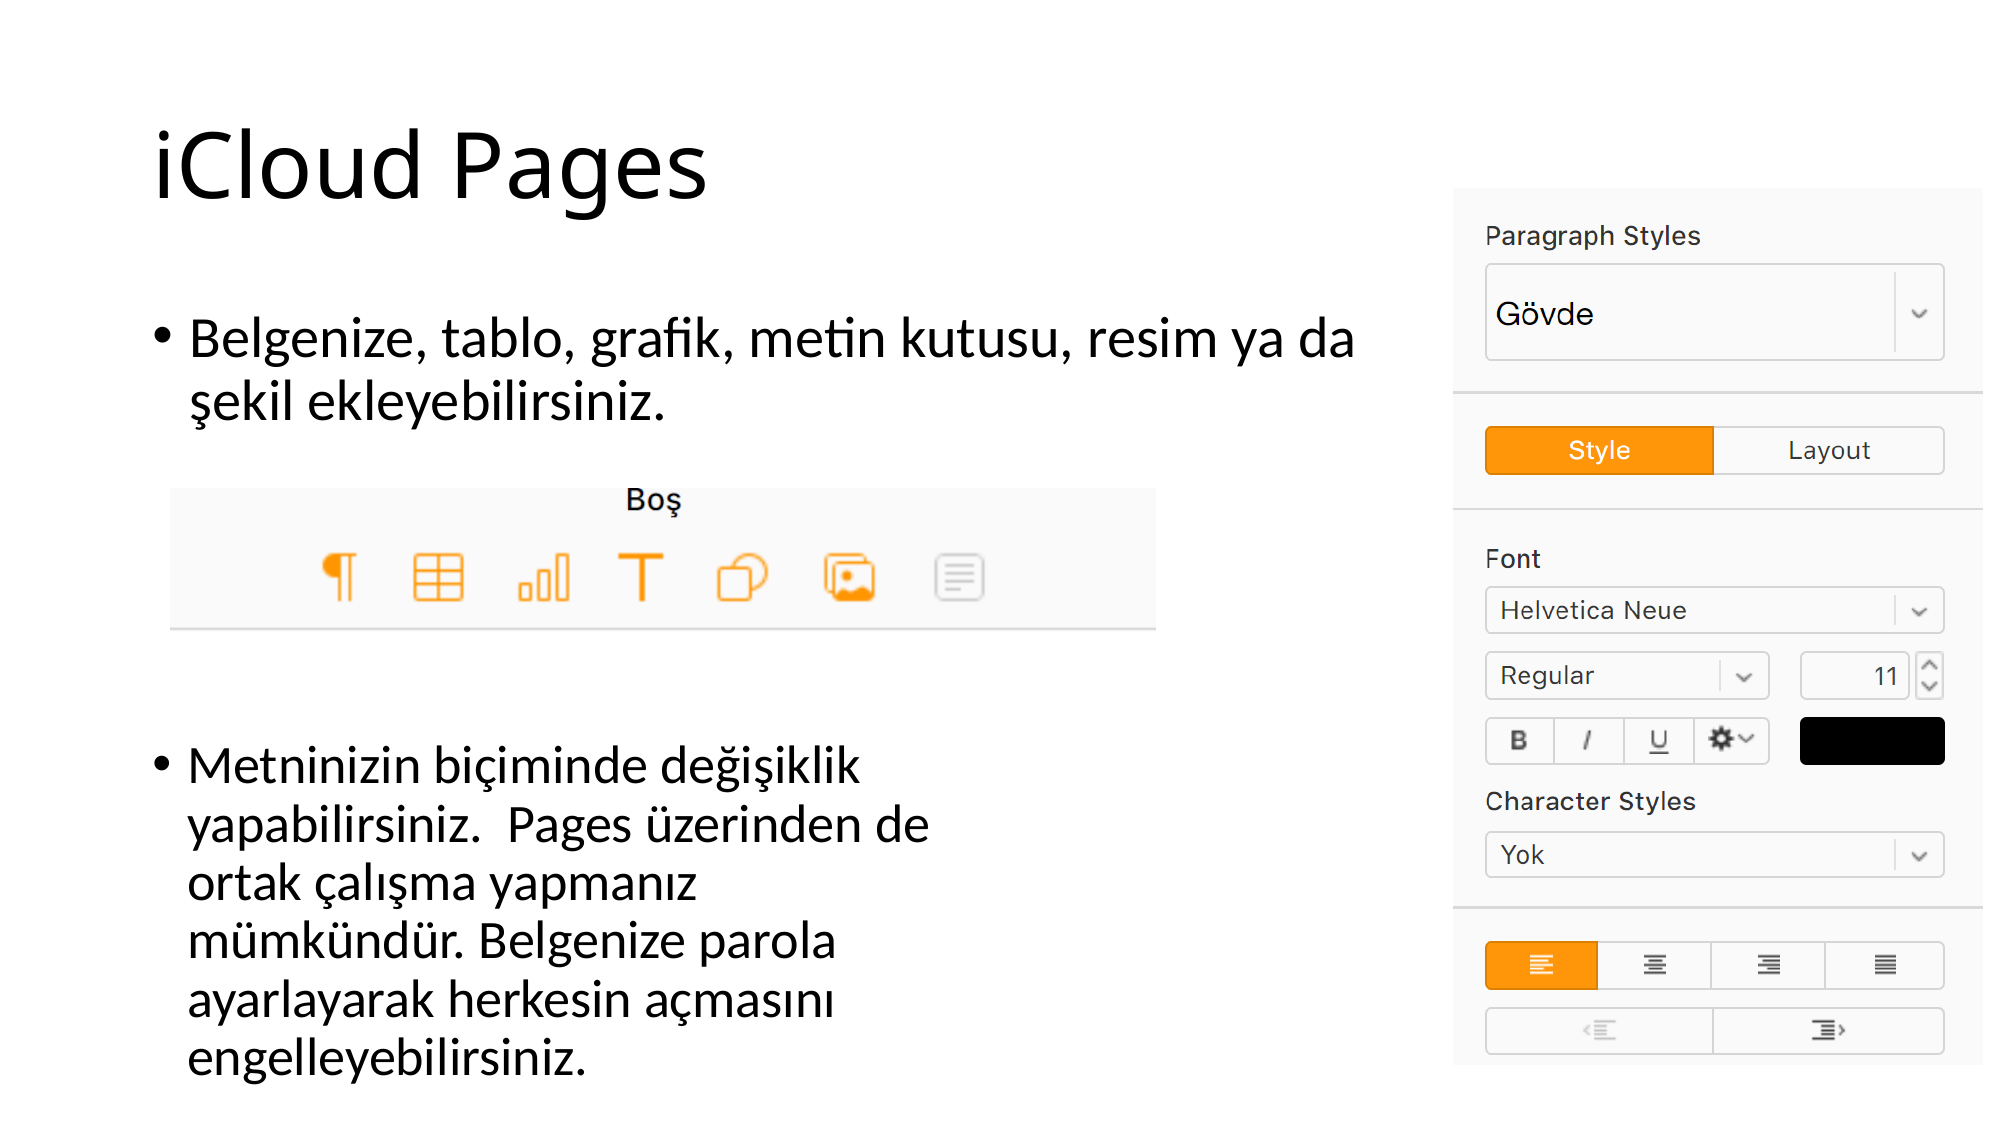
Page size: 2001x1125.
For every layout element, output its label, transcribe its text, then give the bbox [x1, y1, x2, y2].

list Belgenize, tablo, grafik, metin kutusu, resim ya da şekil ekleyebilirsiniz. [137, 299, 1421, 489]
picture [170, 488, 1156, 650]
text_box Metninizin biçiminde değişiklik yapabilirsiniz. Pages üzerinden de ortak çalışma yapmanız mümkündür. Belgenize parola ayarlayarak herkesin açmasını engelleyebilirsiniz. [137, 729, 1000, 1097]
title iCloud Pages [137, 59, 1863, 278]
picture [1453, 188, 1983, 1065]
